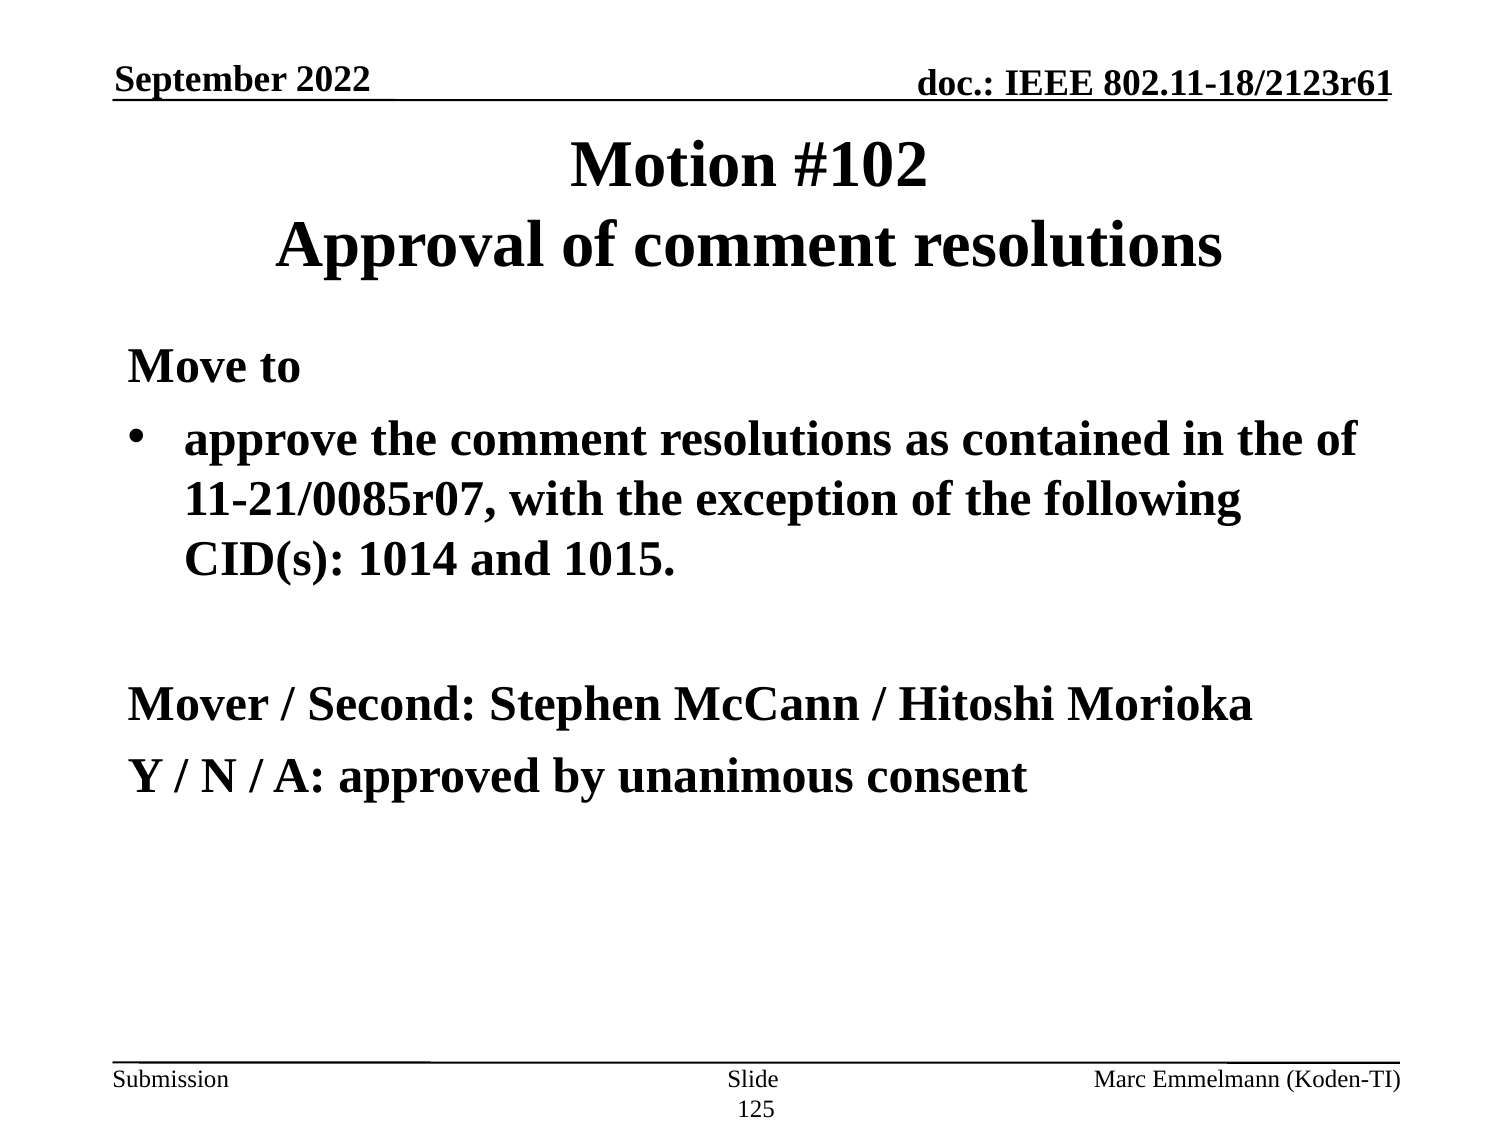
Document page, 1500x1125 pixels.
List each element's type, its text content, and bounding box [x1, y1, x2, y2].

slide_number Slide 125 [712, 1061, 800, 1123]
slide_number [114, 54, 423, 100]
title Motion #102 Approval of comment resolutions [112, 112, 1388, 288]
list Move to approve the comment resolutions as contained in the of 11-21/0085r07, with the exception of the following CID(s): 1014 and 1015. Mover / Second: Stephen McCann / Hitoshi Morioka Y / N / A: approved by unanimous consent [112, 324, 1388, 1000]
footer Marc Emmelmann (Koden-TI) [878, 1061, 1402, 1093]
